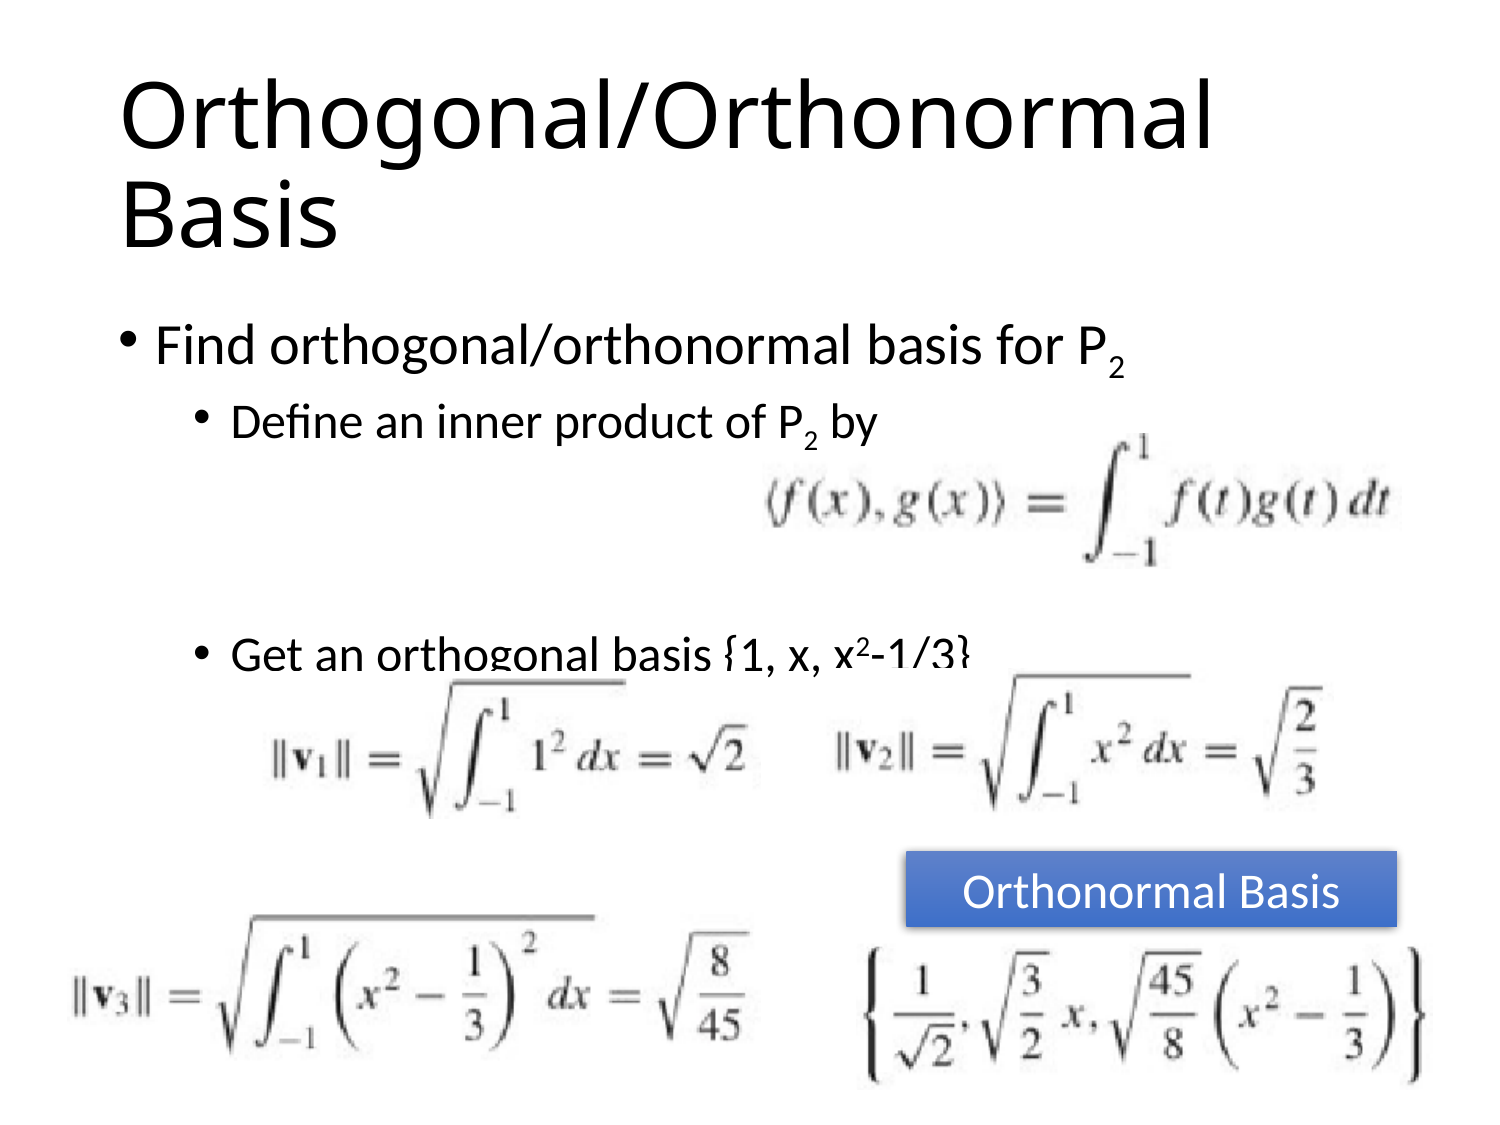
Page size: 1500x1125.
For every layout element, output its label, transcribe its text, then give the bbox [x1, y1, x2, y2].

picture [67, 899, 761, 1061]
picture [254, 671, 762, 819]
picture [856, 936, 1433, 1090]
title Orthogonal/Orthonormal Basis [103, 59, 1397, 278]
list Find orthogonal/orthonormal basis for P2 Define an inner product of P2 by Get an orthogonal basis {1, x, x2-1/3} [103, 299, 1397, 1014]
picture [824, 668, 1334, 819]
text_box Orthonormal Basis [906, 851, 1397, 927]
picture [749, 433, 1402, 569]
